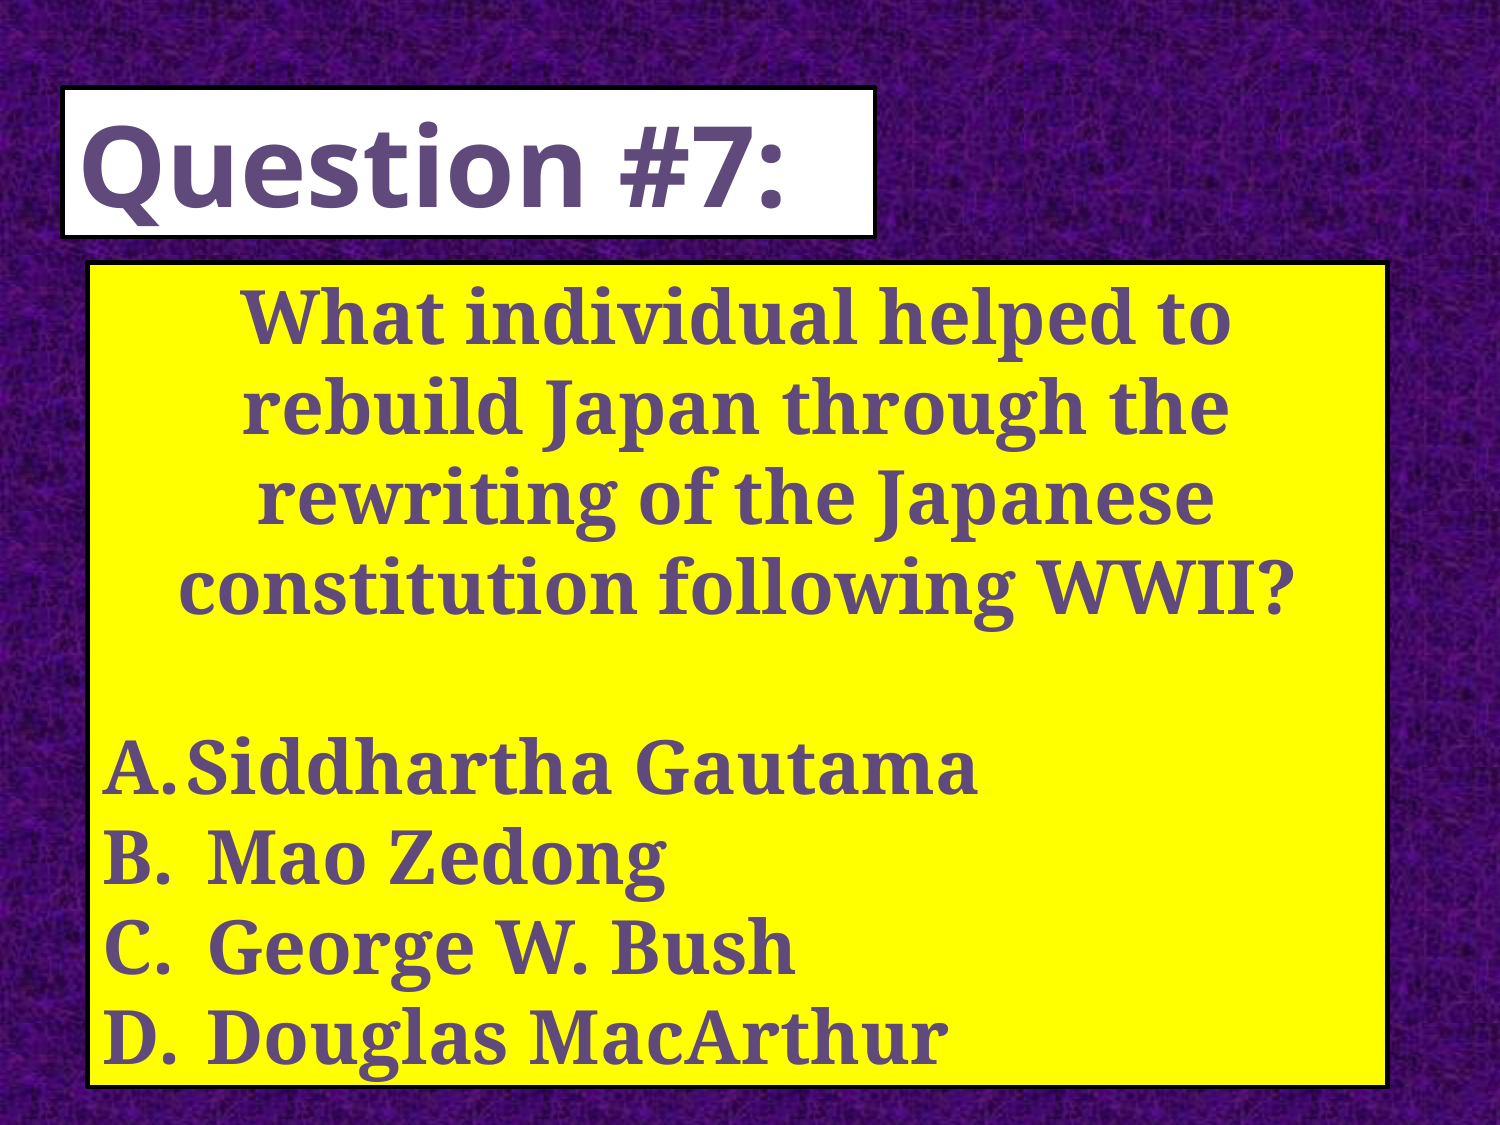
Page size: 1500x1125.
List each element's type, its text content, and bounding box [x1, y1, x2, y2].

text_box What individual helped to rebuild Japan through the rewriting of the Japanese constitution following WWII? Siddhartha Gautama Mao Zedong George W. Bush Douglas MacArthur [85, 260, 1390, 1089]
picture [0, 0, 1500, 1125]
text_box Question #7: [60, 85, 877, 239]
